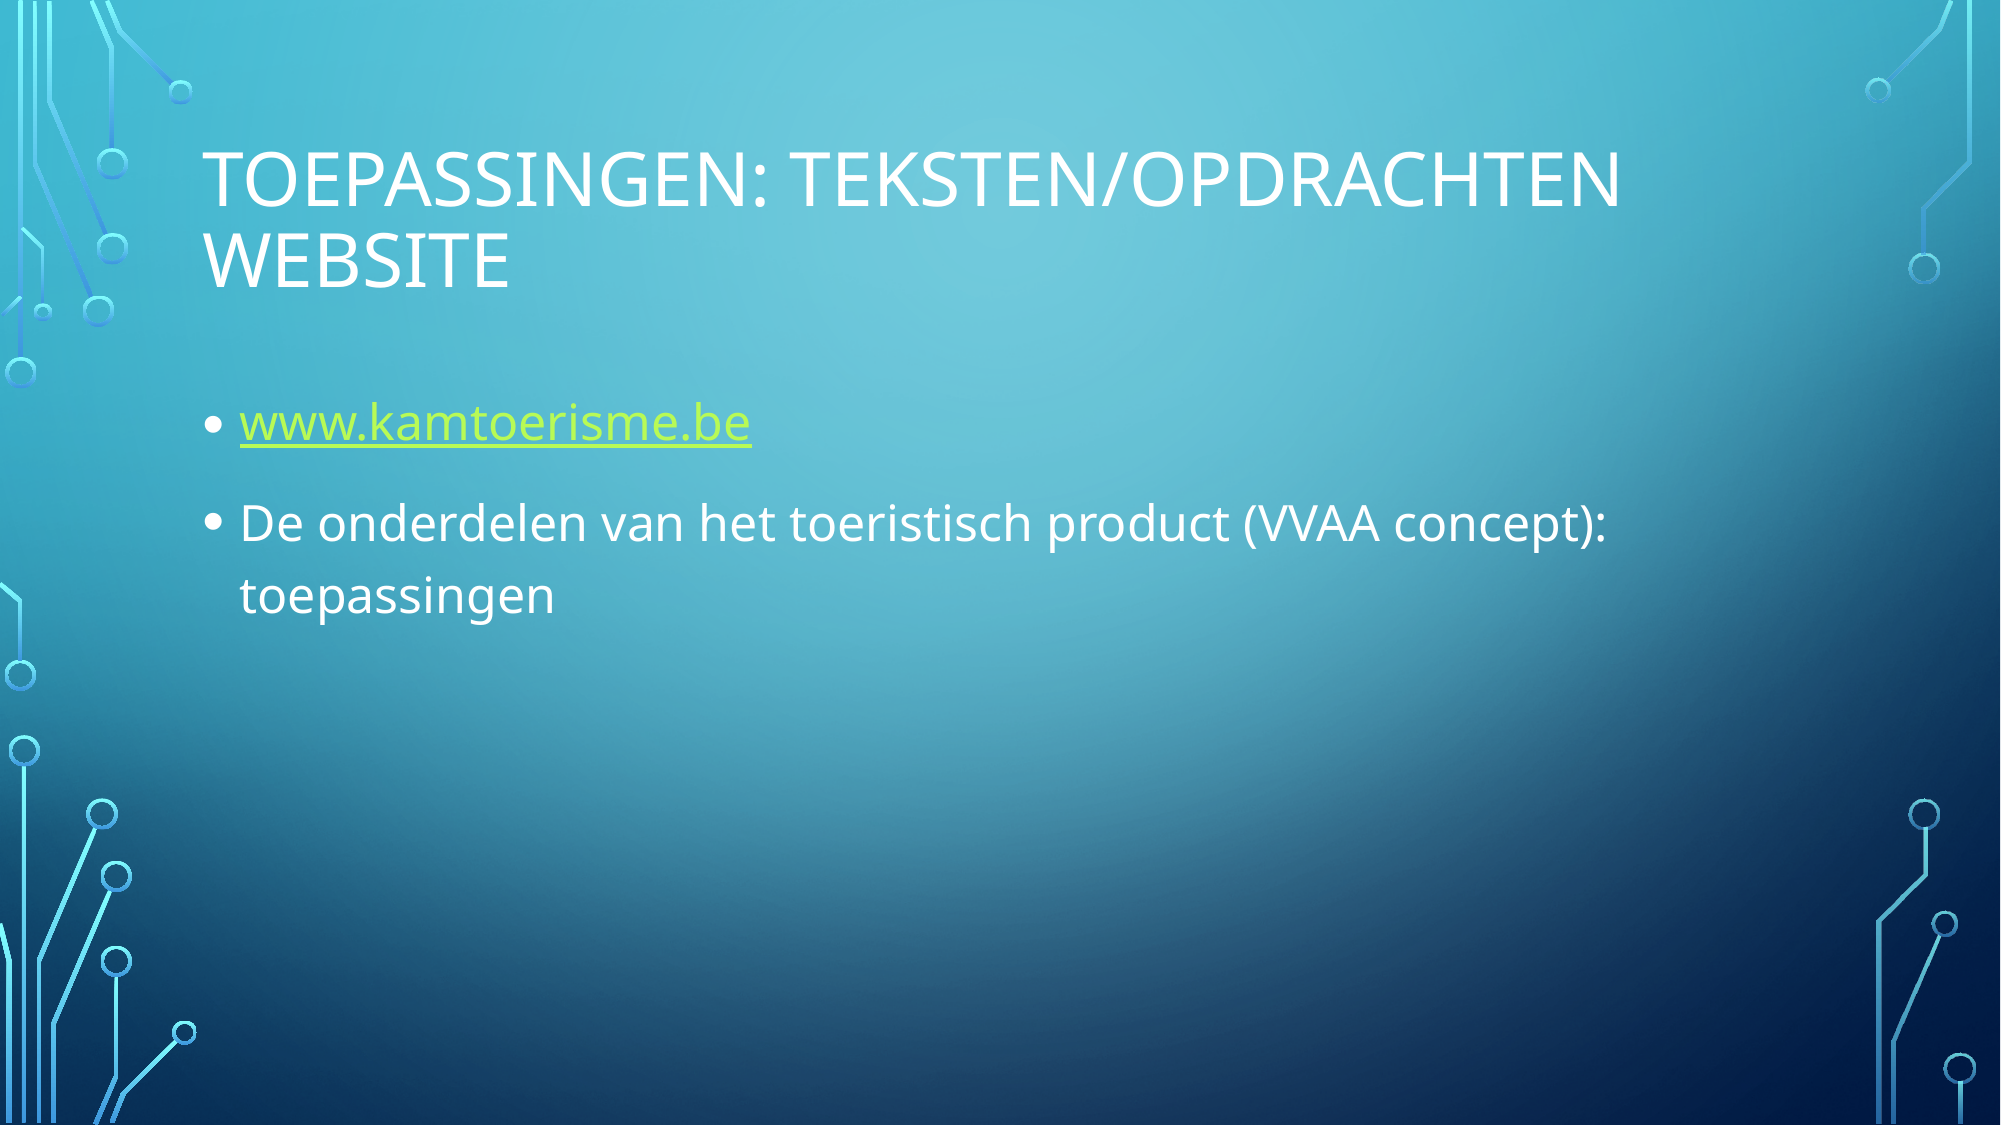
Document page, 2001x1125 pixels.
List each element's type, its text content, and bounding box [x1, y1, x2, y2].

title TOEPASSINGEN: TEKSTEN/OPDRACHTEN WEBSITE [187, 101, 1813, 344]
list www.kamtoerisme.be De onderdelen van het toeristisch product (VVAA concept): toepassingen [187, 369, 1813, 950]
